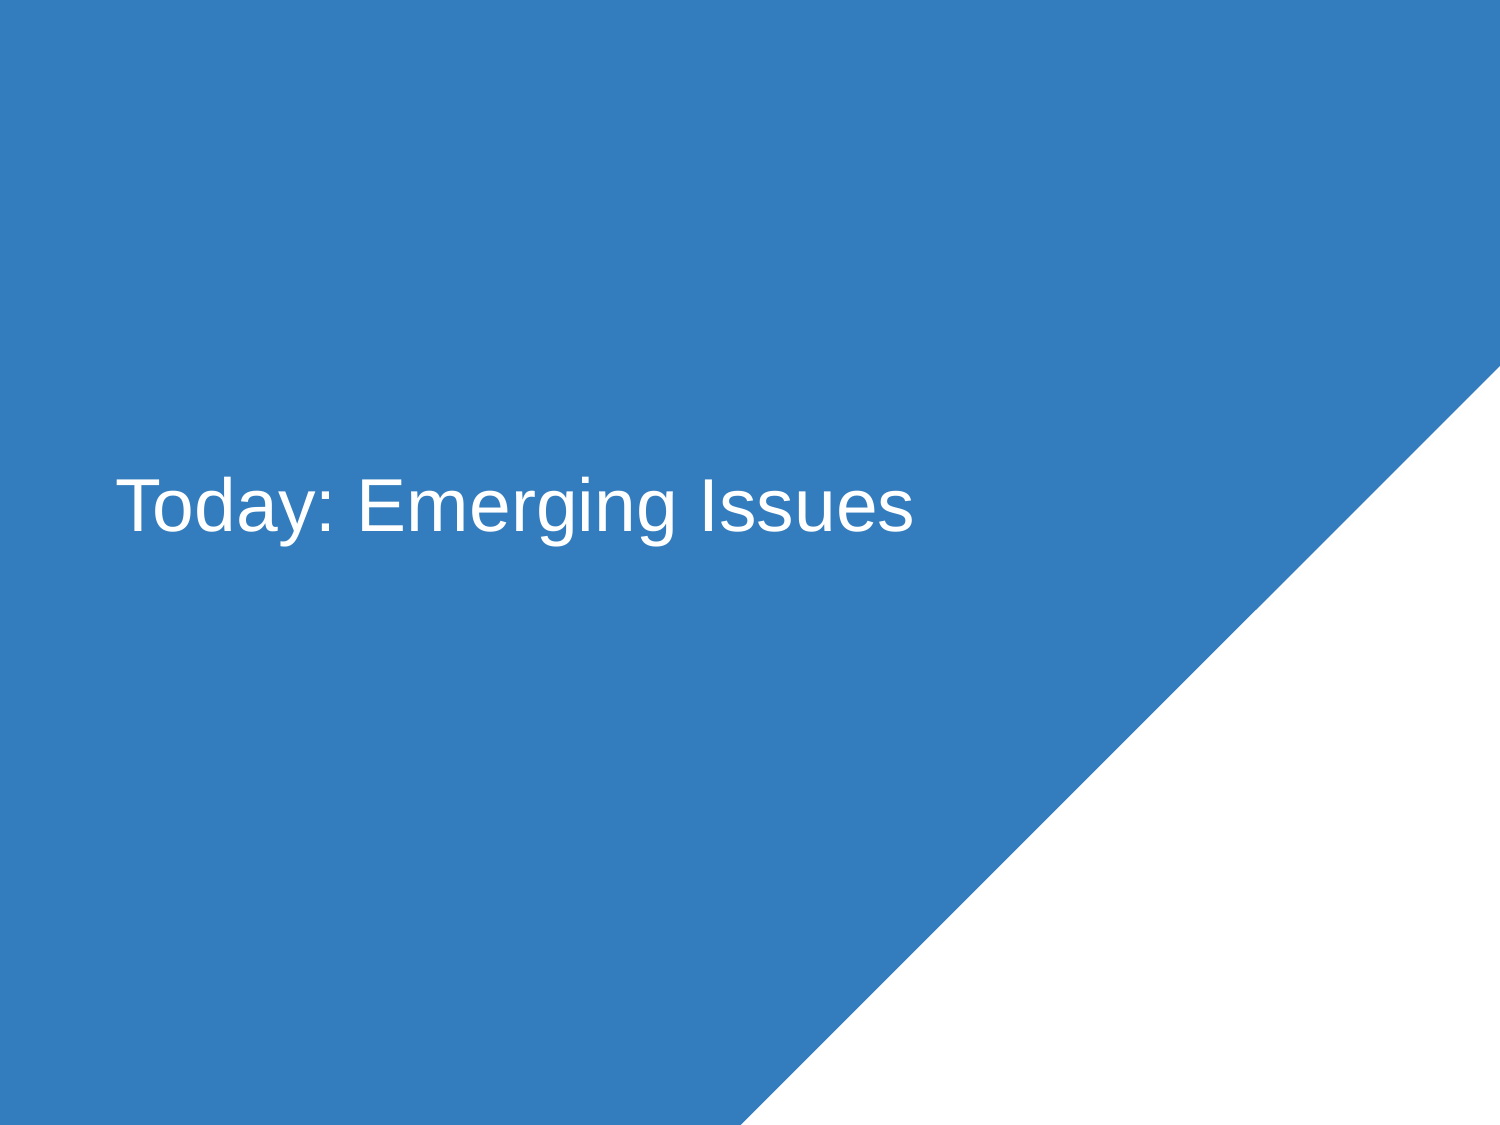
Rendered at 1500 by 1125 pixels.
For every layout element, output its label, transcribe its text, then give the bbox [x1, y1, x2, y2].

title Today: Emerging Issues [115, 321, 1391, 549]
